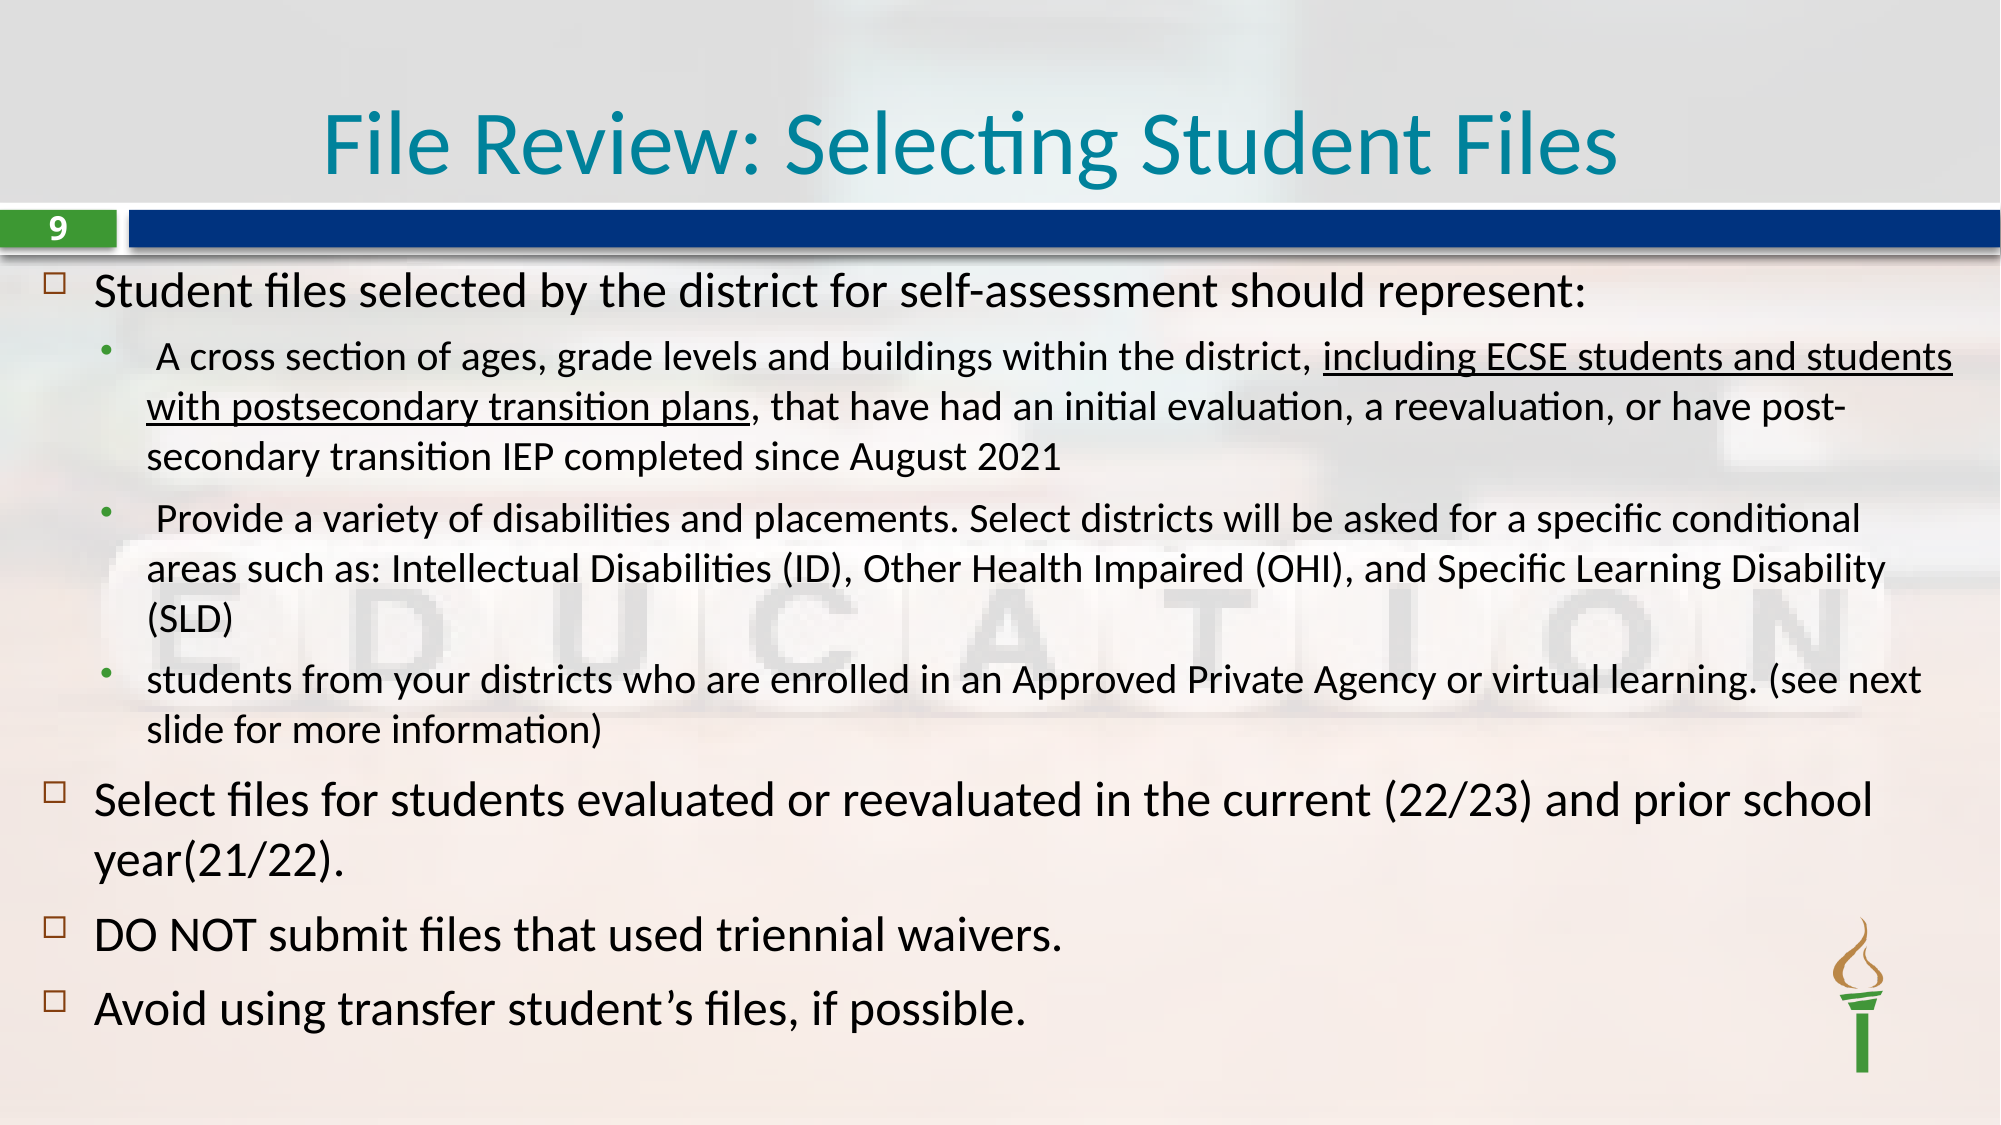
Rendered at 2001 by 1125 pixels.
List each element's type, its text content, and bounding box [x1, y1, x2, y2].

title File Review: Selecting Student Files [255, 37, 1688, 200]
list Student files selected by the district for self-assessment should represent: A cross section of ages, grade levels and buildings within the district, including ECSE students and students with postsecondary transition plans, that have had an initial evaluation, a reevaluation, or have post-secondary transition IEP completed since August 2021 Provide a variety of disabilities and placements. Select districts will be asked for a specific conditional areas such as: Intellectual Disabilities (ID), Other Health Impaired (OHI), and Specific Learning Disability (SLD) students from your districts who are enrolled in an Approved Private Agency or virtual learning. (see next slide for more information) Select files for students evaluated or reevaluated in the current (22/23) and prior school year(21/22). DO NOT submit files that used triennial waivers. Avoid using transfer student’s files, if possible. [26, 249, 1977, 1103]
slide_number 9 [0, 209, 117, 250]
